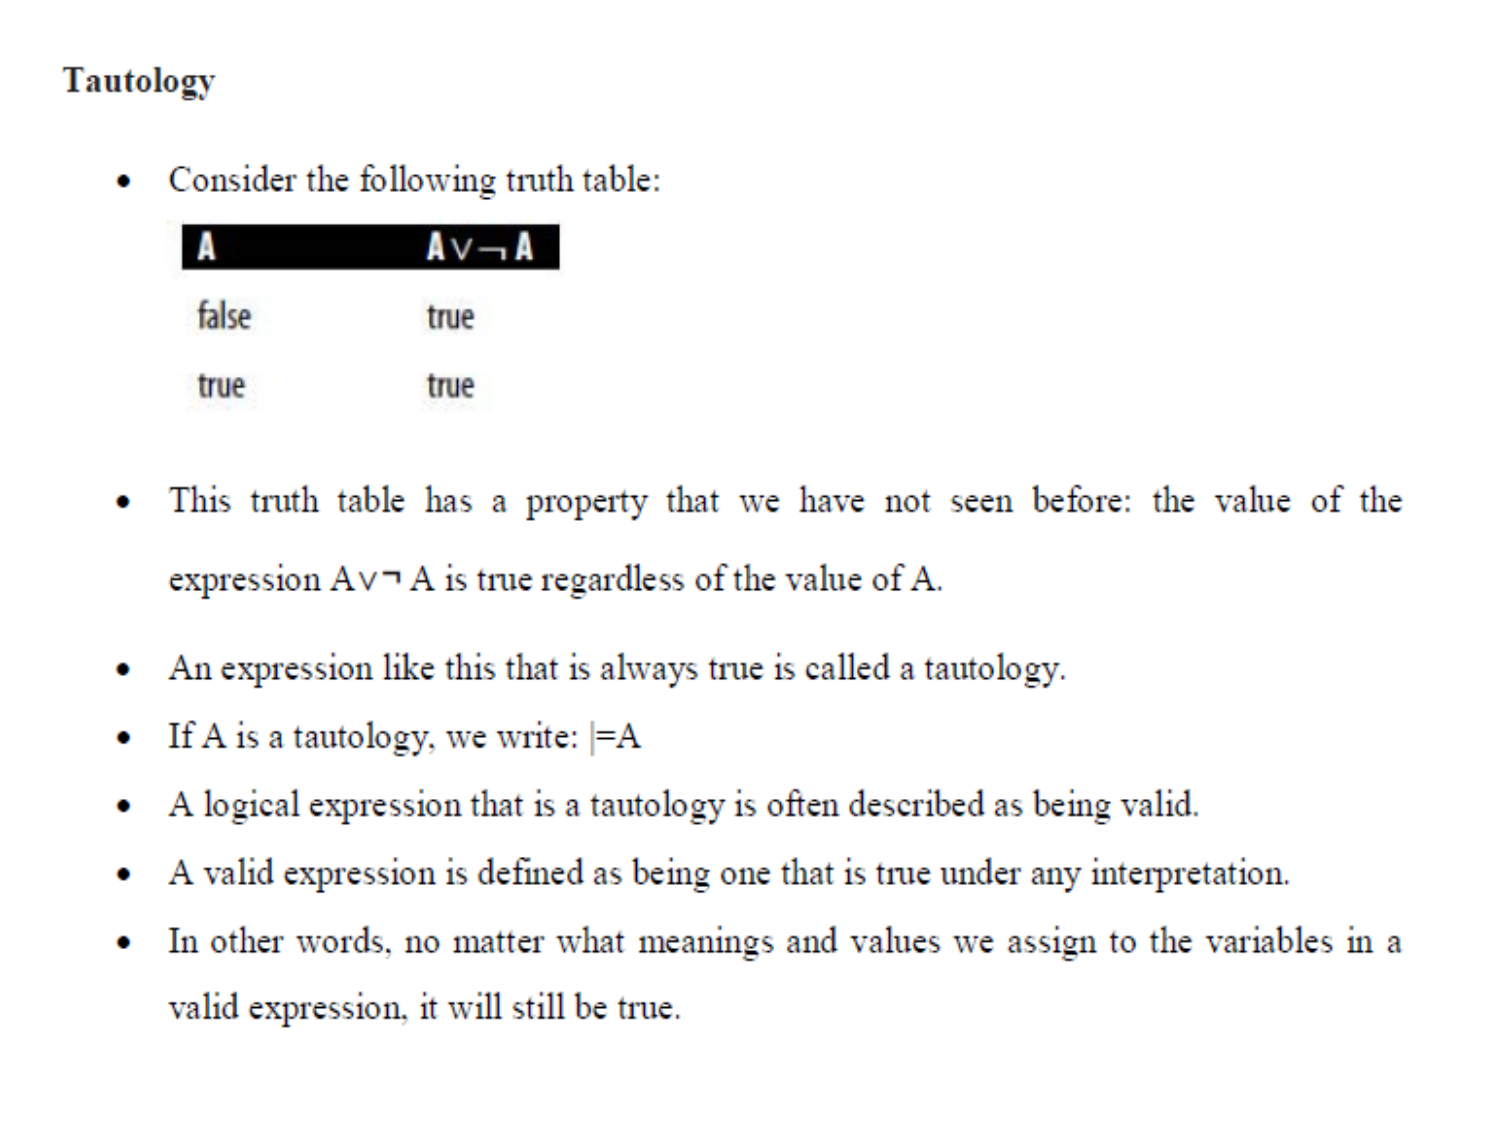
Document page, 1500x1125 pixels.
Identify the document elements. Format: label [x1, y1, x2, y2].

picture [62, 49, 1463, 1038]
